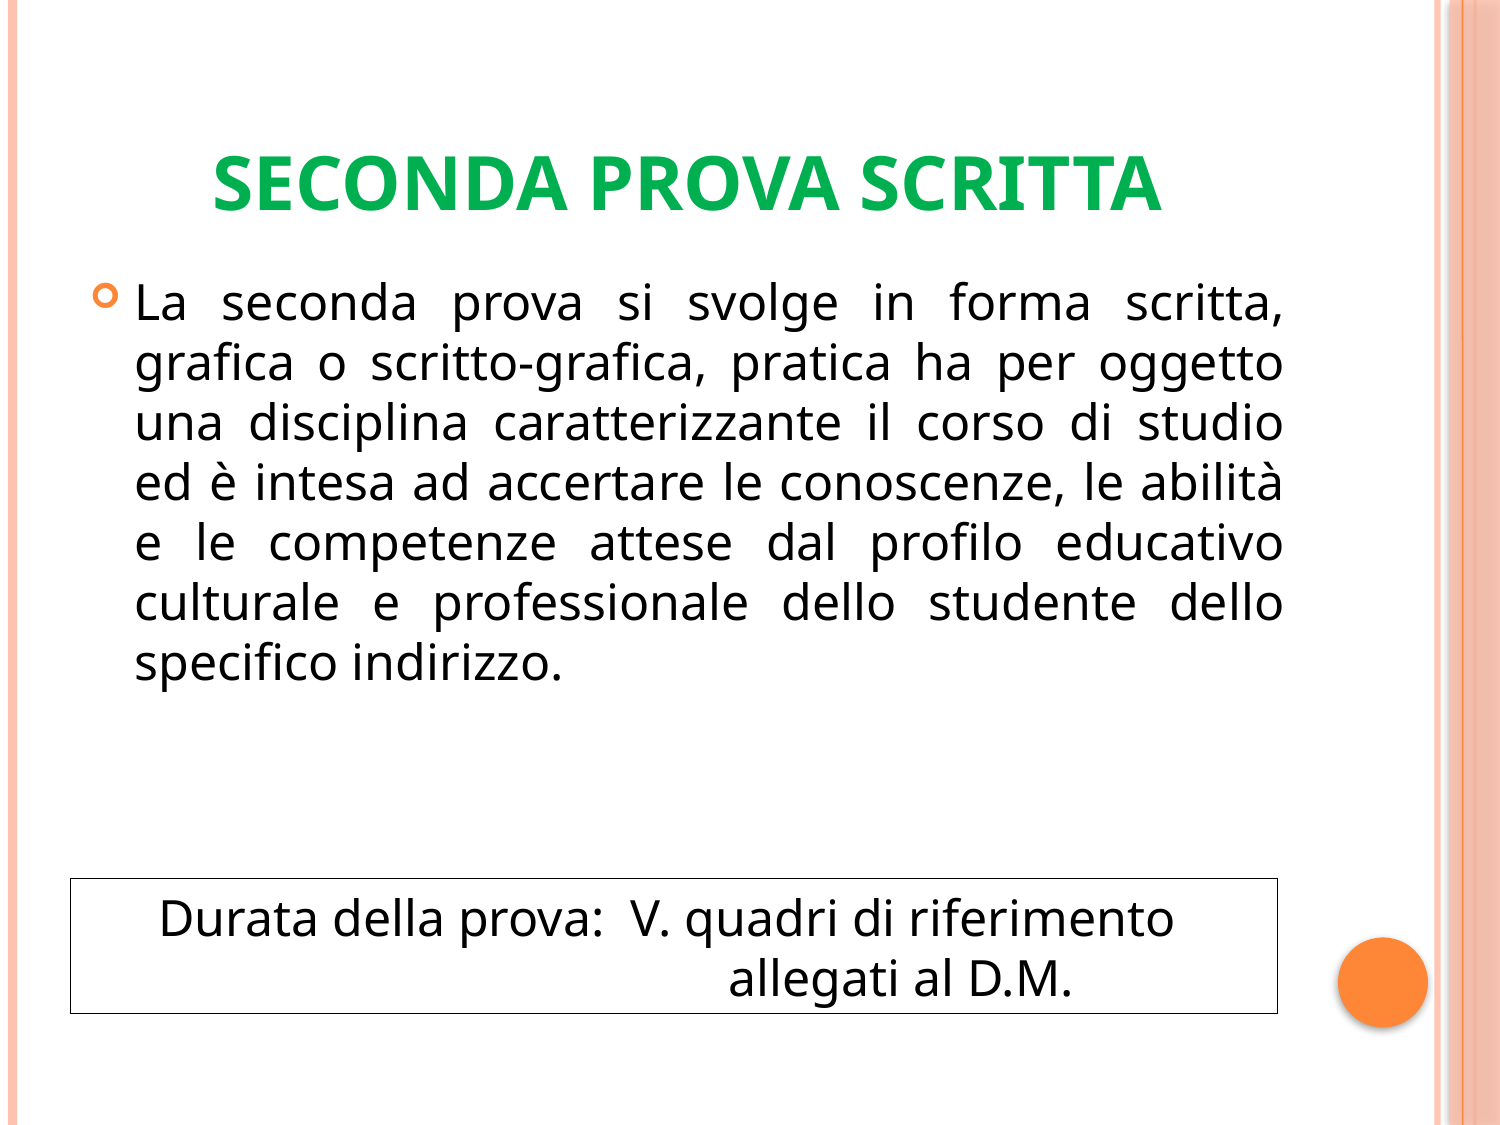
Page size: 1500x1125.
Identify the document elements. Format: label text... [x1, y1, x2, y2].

text_box Durata della prova: V. quadri di riferimento allegati al D.M. [70, 878, 1278, 1014]
title Seconda prova scritta [75, 45, 1300, 233]
list La seconda prova si svolge in forma scritta, grafica o scritto-grafica, pratica ha per oggetto una disciplina caratterizzante il corso di studio ed è intesa ad accertare le conoscenze, le abilità e le competenze attese dal profilo educativo culturale e professionale dello studente dello specifico indirizzo. [75, 262, 1300, 1062]
